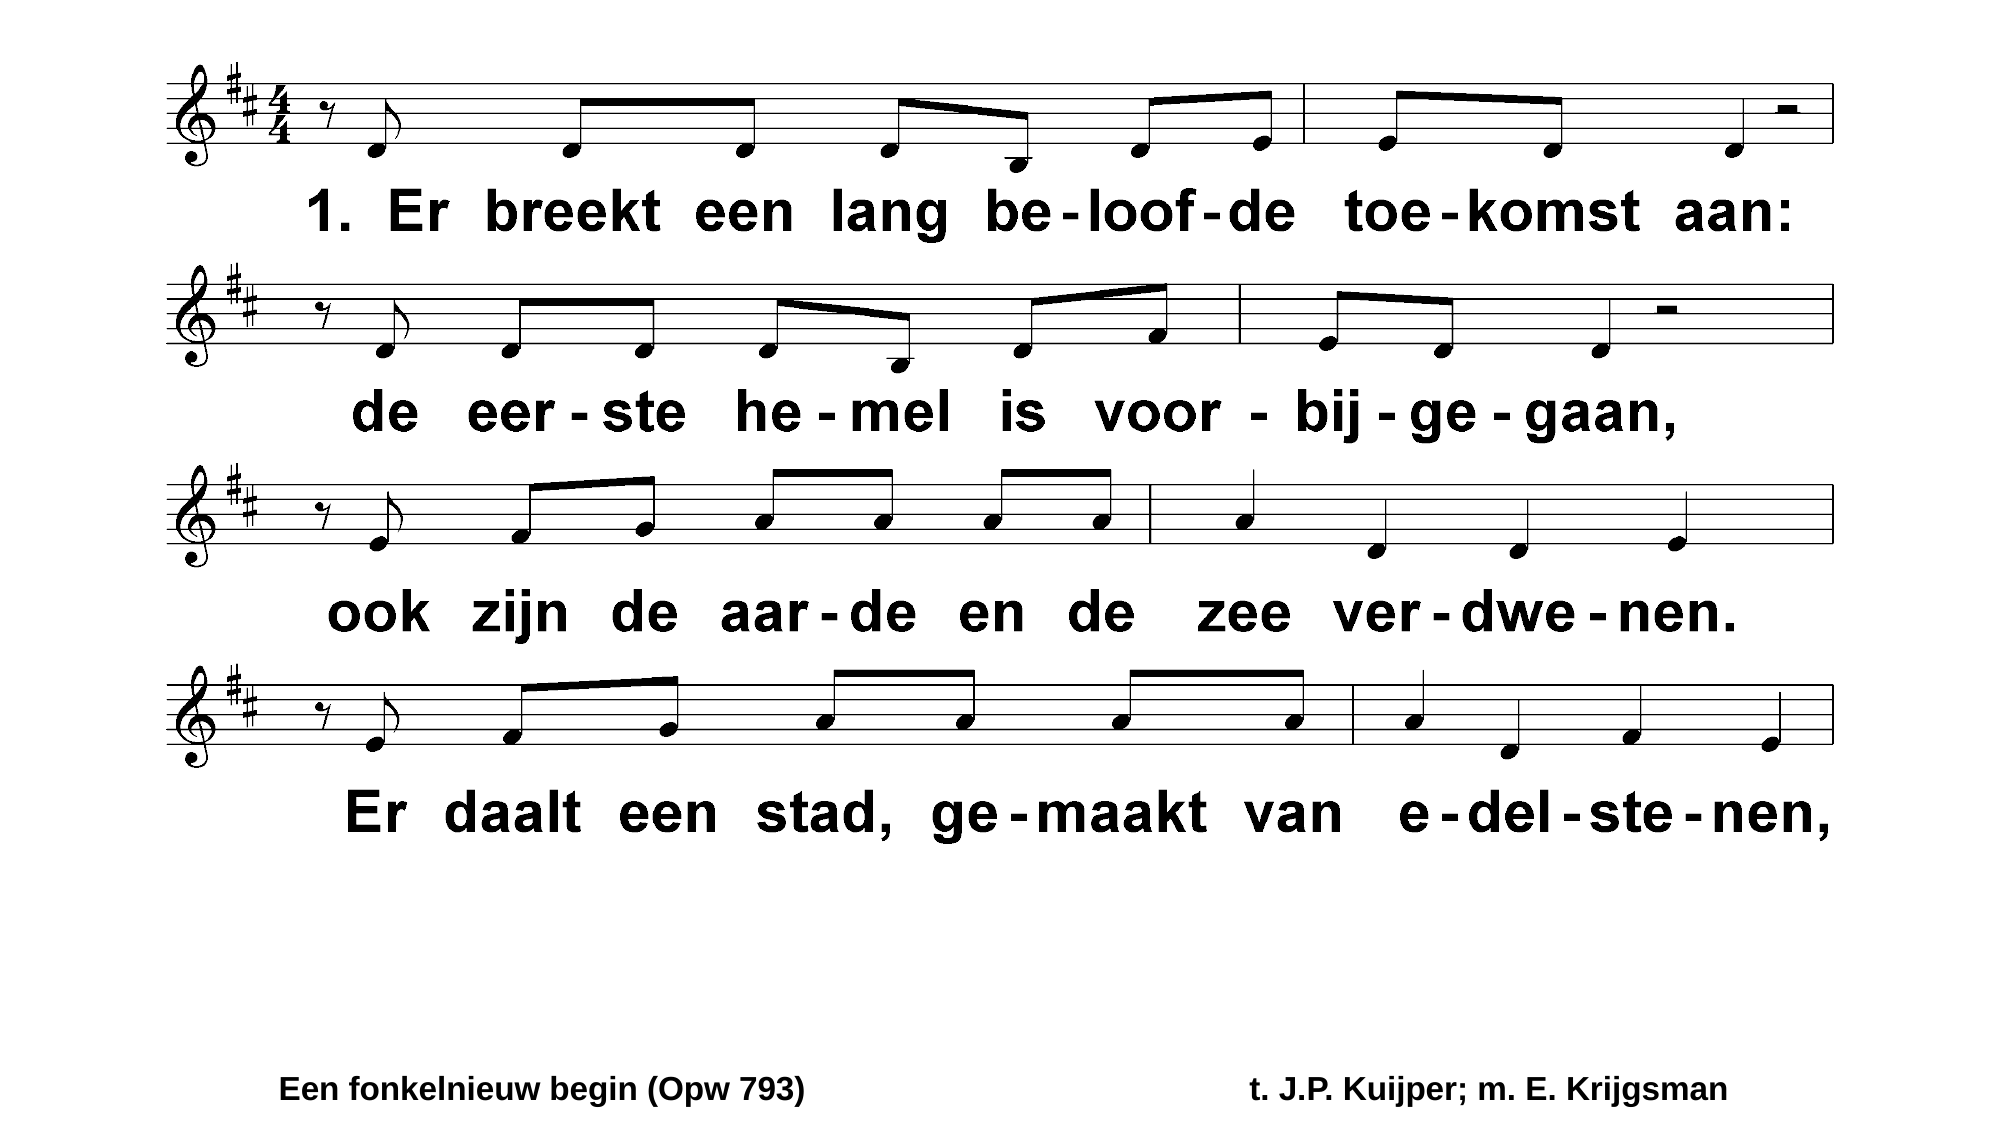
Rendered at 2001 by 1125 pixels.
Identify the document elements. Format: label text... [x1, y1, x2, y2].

text_box Een fonkelnieuw begin (Opw 793) t. J.P. Kuijper; m. E. Krijgsman [263, 1059, 1745, 1115]
picture [166, 62, 1834, 844]
